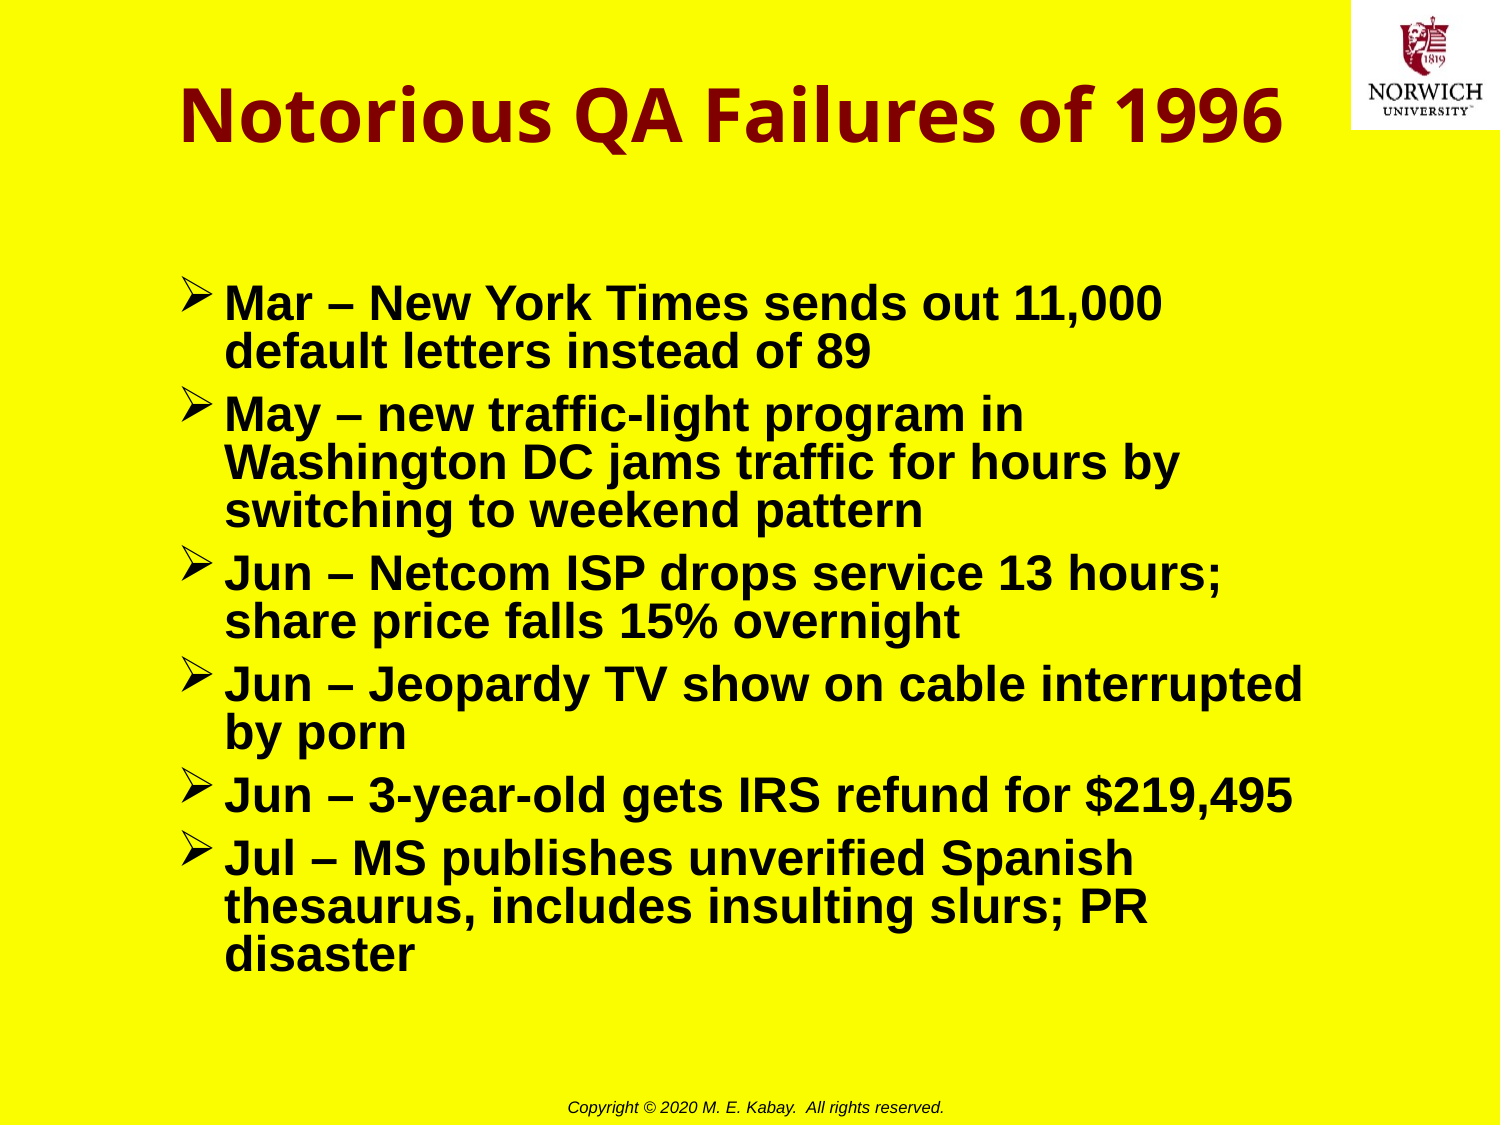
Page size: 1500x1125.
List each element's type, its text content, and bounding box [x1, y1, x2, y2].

picture [1351, 0, 1500, 130]
title Notorious QA Failures of 1996 [161, 24, 1339, 213]
list Mar – New York Times sends out 11,000 default letters instead of 89 May – new traffic-light program in Washington DC jams traffic for hours by switching to weekend pattern Jun – Netcom ISP drops service 13 hours; share price falls 15% overnight Jun – Jeopardy TV show on cable interrupted by porn Jun – 3-year-old gets IRS refund for $219,495 Jul – MS publishes unverified Spanish thesaurus, includes insulting slurs; PR disaster [161, 274, 1339, 1039]
